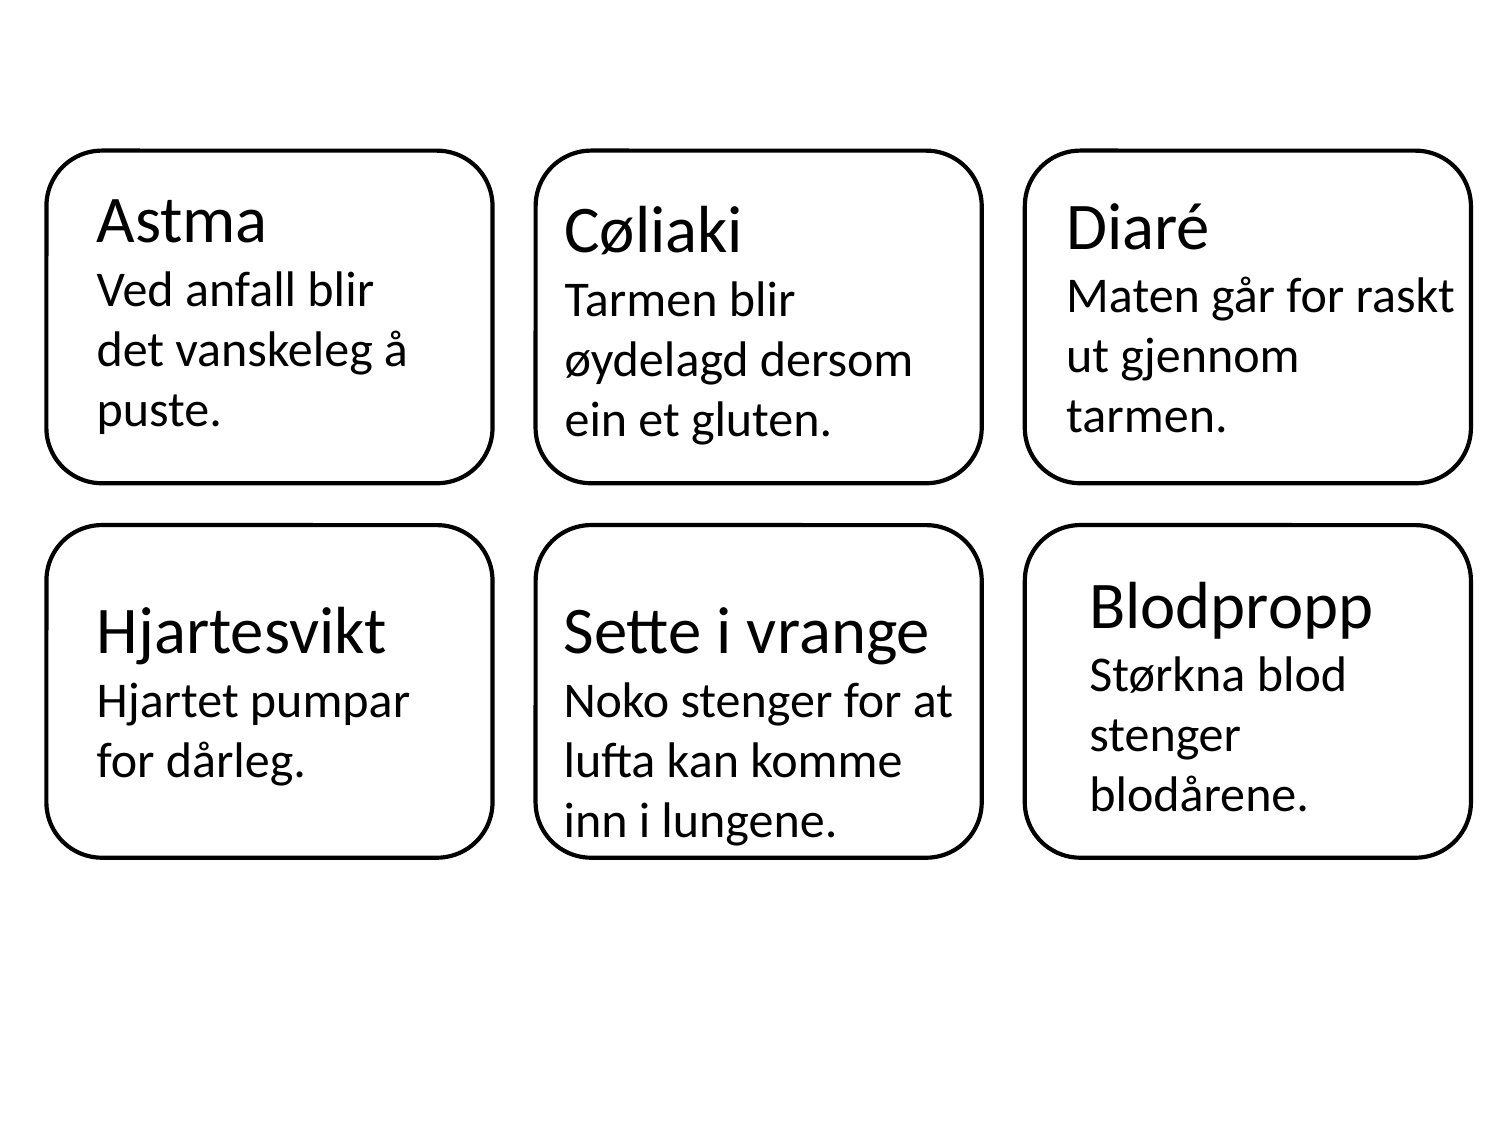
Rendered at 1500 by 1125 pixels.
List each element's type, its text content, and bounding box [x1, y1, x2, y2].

text_box Diaré Maten går for raskt ut gjennom tarmen. [1051, 175, 1471, 451]
text_box Astma Ved anfall blir det vanskeleg å puste. [81, 168, 457, 524]
text_box [44, 524, 495, 860]
text_box [568, 855, 950, 860]
text_box [533, 522, 984, 841]
text_box Hjartesvikt Hjartet pumpar for dårleg. [81, 579, 457, 795]
text_box Blodpropp Størkna blod stenger blodårene. [1074, 554, 1448, 829]
text_box Sette i vrange Noko stenger for at lufta kan komme inn i lungene. [548, 579, 973, 855]
text_box [1022, 148, 1469, 486]
text_box [44, 148, 495, 482]
text_box [1022, 522, 1474, 860]
text_box [579, 150, 951, 178]
text_box Cøliaki Tarmen blir øydelagd dersom ein et gluten. [549, 178, 968, 454]
text_box [533, 148, 984, 486]
